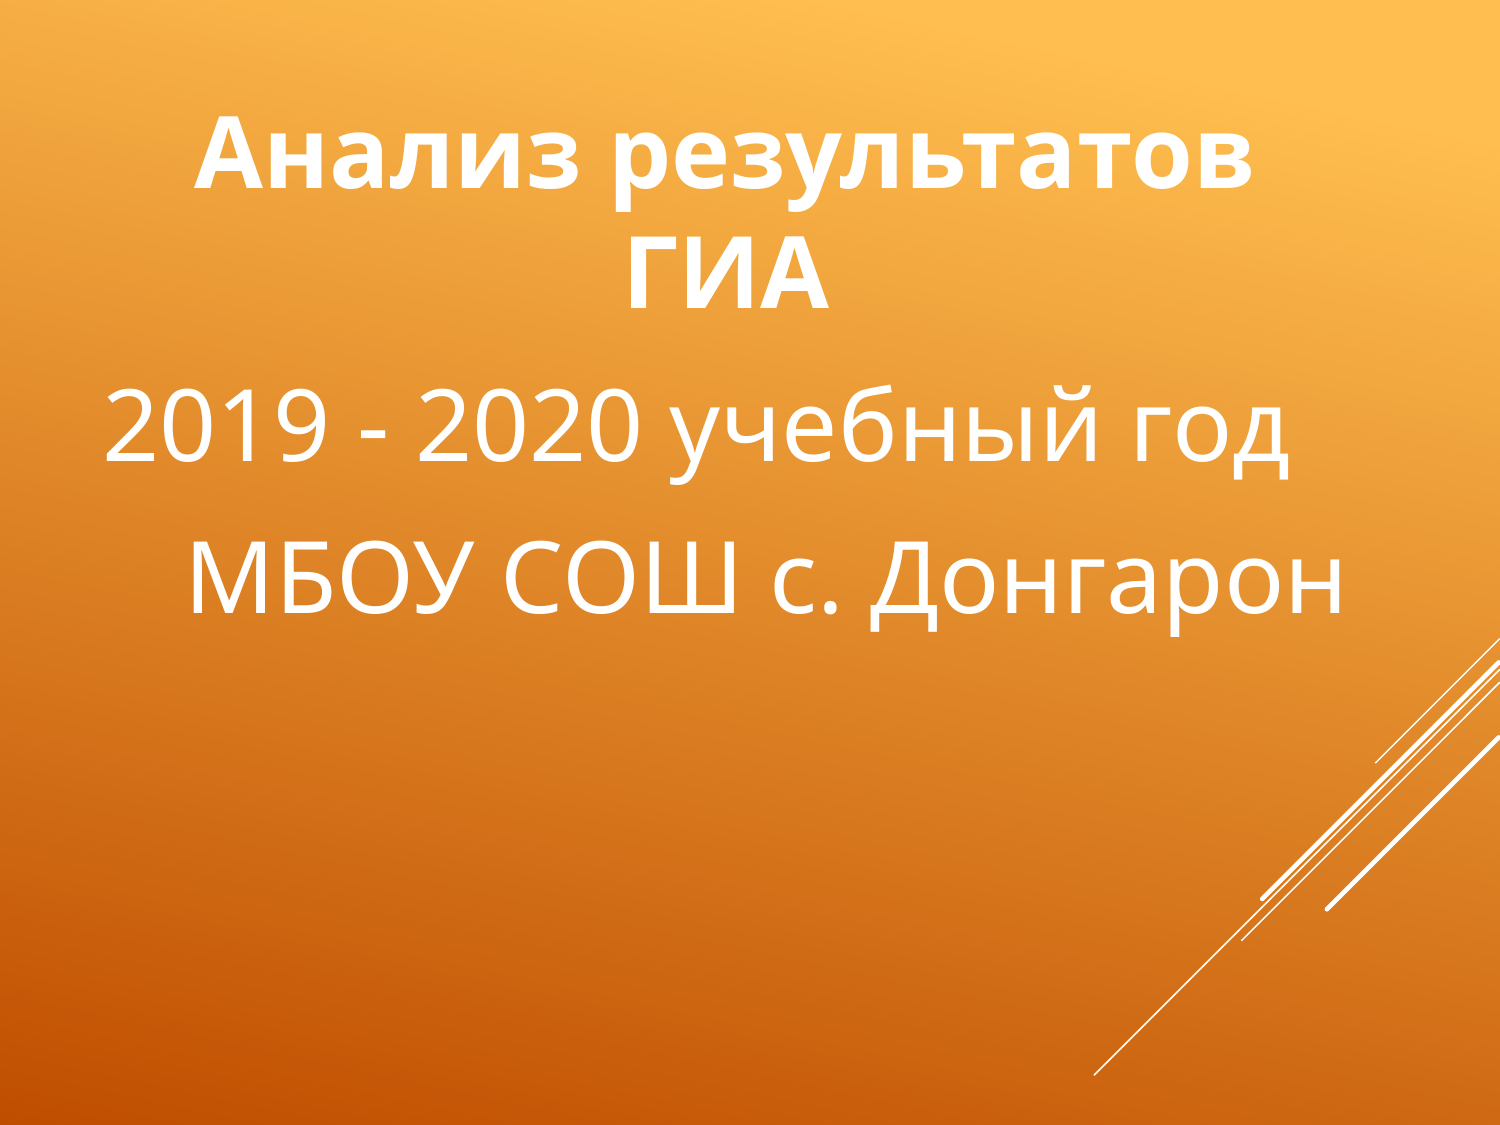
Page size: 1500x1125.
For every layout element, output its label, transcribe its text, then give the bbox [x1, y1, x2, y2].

list Анализ результатов ГИА 2019 - 2020 учебный год МБОУ СОШ с. Донгарон [87, 87, 1365, 706]
